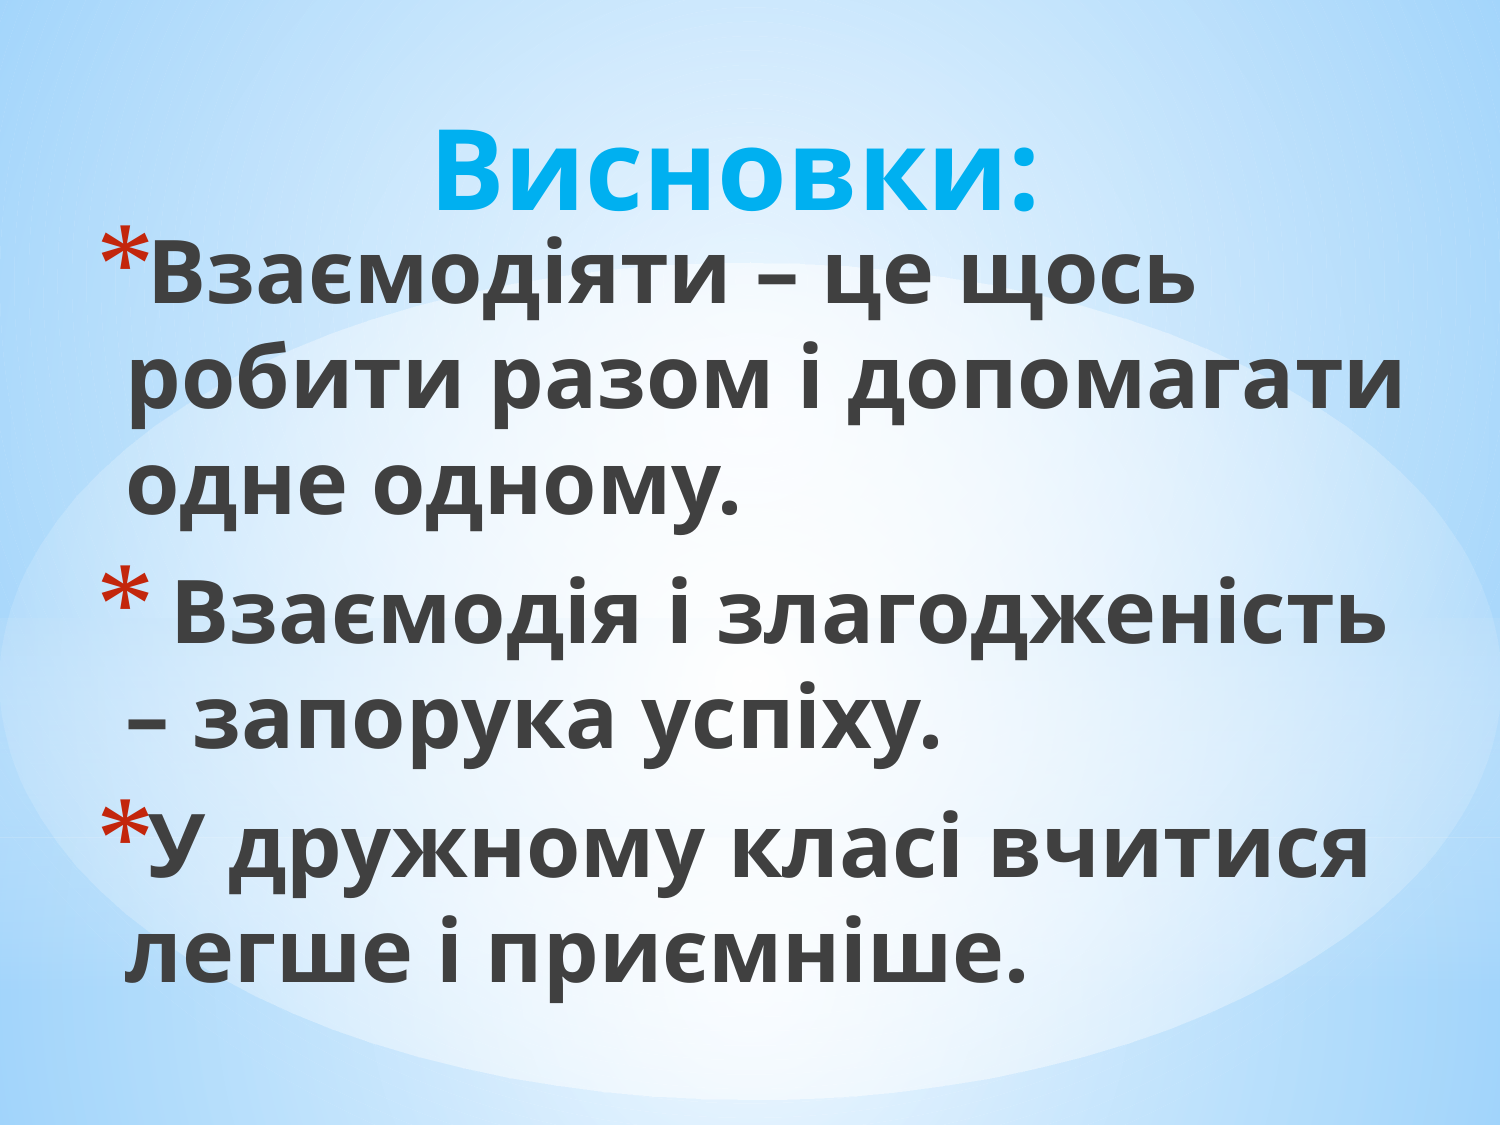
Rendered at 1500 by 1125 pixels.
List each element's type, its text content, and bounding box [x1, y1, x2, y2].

title Висновки: [75, 90, 1425, 208]
list Взаємодіяти – це щось робити разом і допомагати одне одному. Взаємодія і злагодженість – запорука успіху. У дружному класі вчитися легше і приємніше. [75, 208, 1425, 1106]
